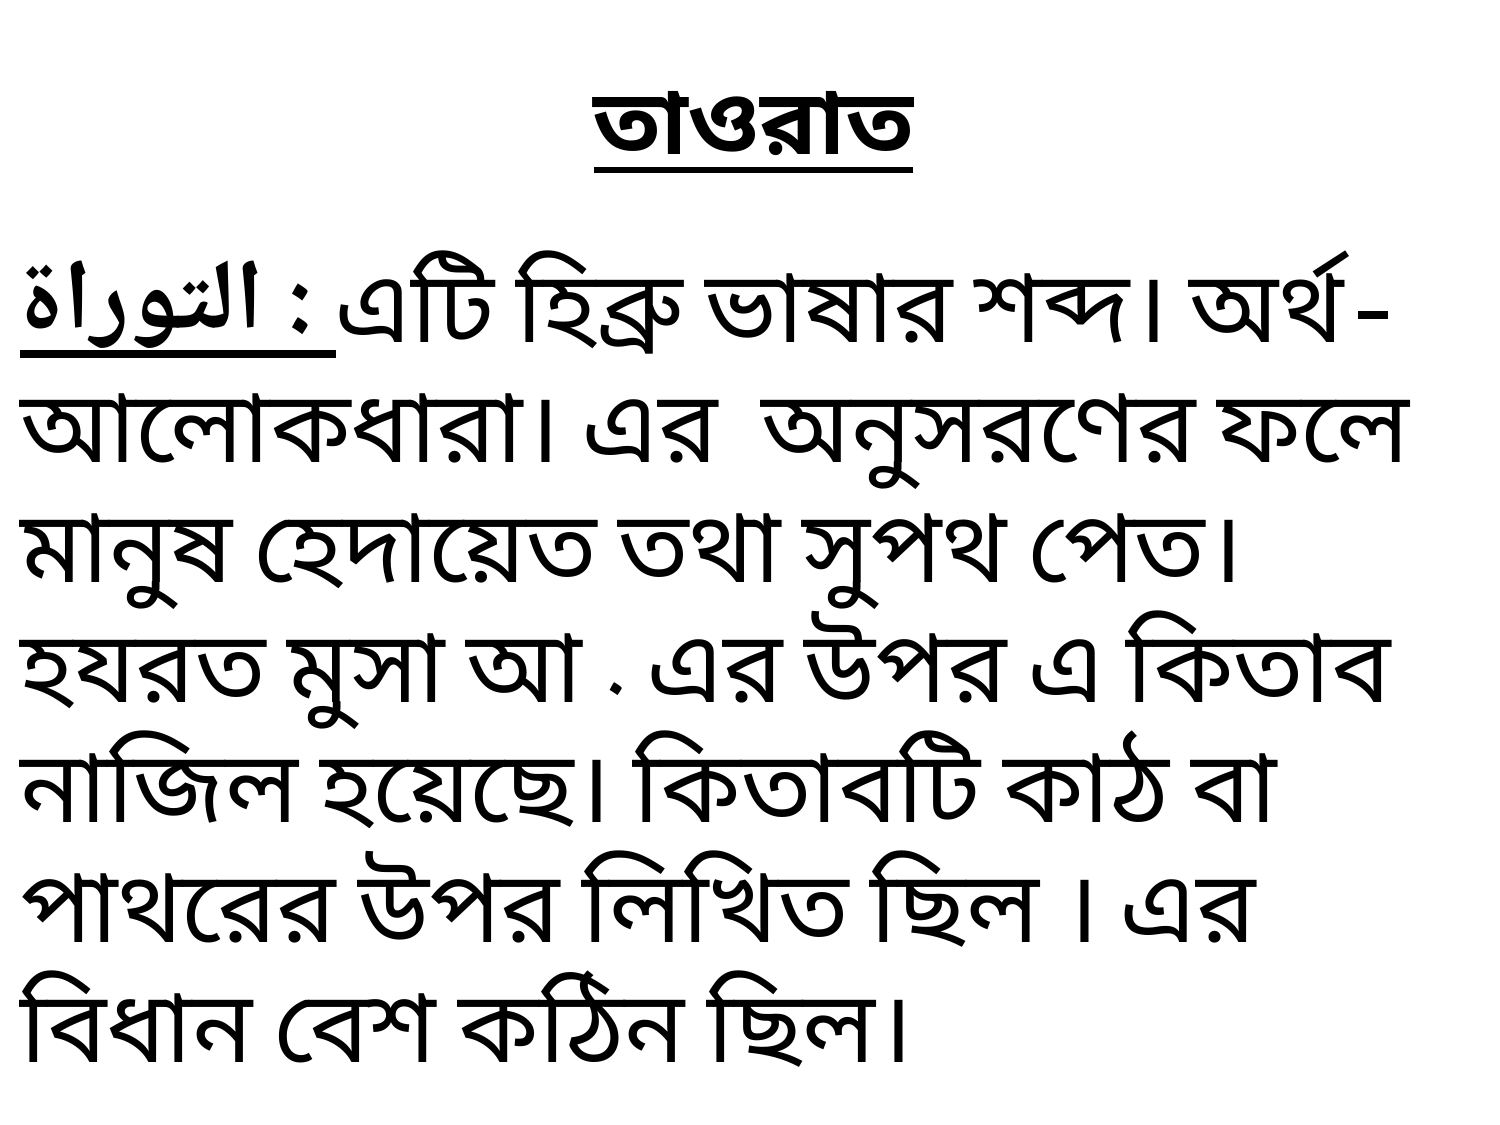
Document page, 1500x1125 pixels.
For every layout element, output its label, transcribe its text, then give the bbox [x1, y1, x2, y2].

slide_number [74, 1024, 476, 1103]
subtitle التوراة : এটি হিব্রু ভাষার শব্দ। অর্থ-আলোকধারা। এর অনুসরণের ফলে মানুষ হেদায়েত তথা সুপথ পেত। হযরত মুসা আ . এর উপর এ কিতাব নাজিল হয়েছে। কিতাবটি কাঠ বা পাথরের উপর লিখিত ছিল । এর বিধান বেশ কঠিন ছিল। [5, 234, 1495, 1055]
footer [548, 1024, 952, 1103]
title তাওরাত [293, 34, 1213, 201]
